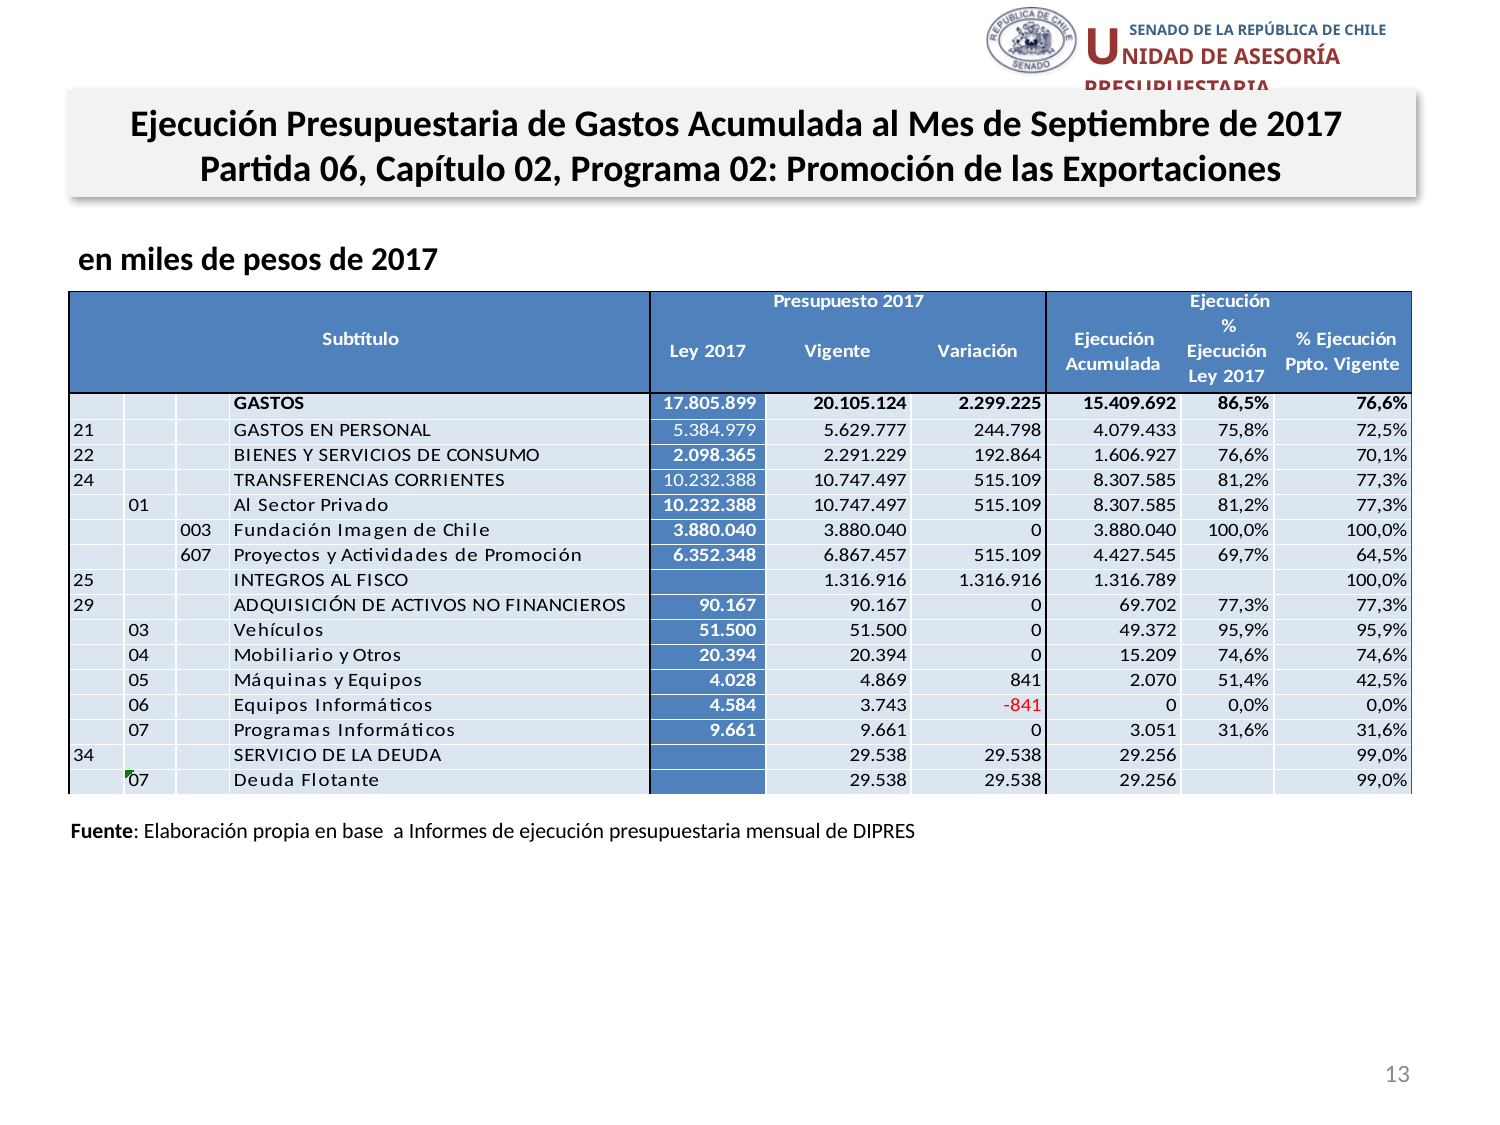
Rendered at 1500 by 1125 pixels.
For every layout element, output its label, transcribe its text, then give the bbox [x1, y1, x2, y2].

text_box Ejecución Presupuestaria de Gastos Acumulada al Mes de Septiembre de 2017 Partida 06, Capítulo 02, Programa 02: Promoción de las Exportaciones [67, 90, 1415, 197]
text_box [67, 290, 1414, 796]
text_box en miles de pesos de 2017 [63, 230, 1414, 293]
picture [986, 7, 1079, 76]
slide_number 13 [1074, 1042, 1425, 1103]
footer Fuente: Elaboración propia en base a Informes de ejecución presupuestaria mensual de DIPRES [56, 809, 1436, 870]
